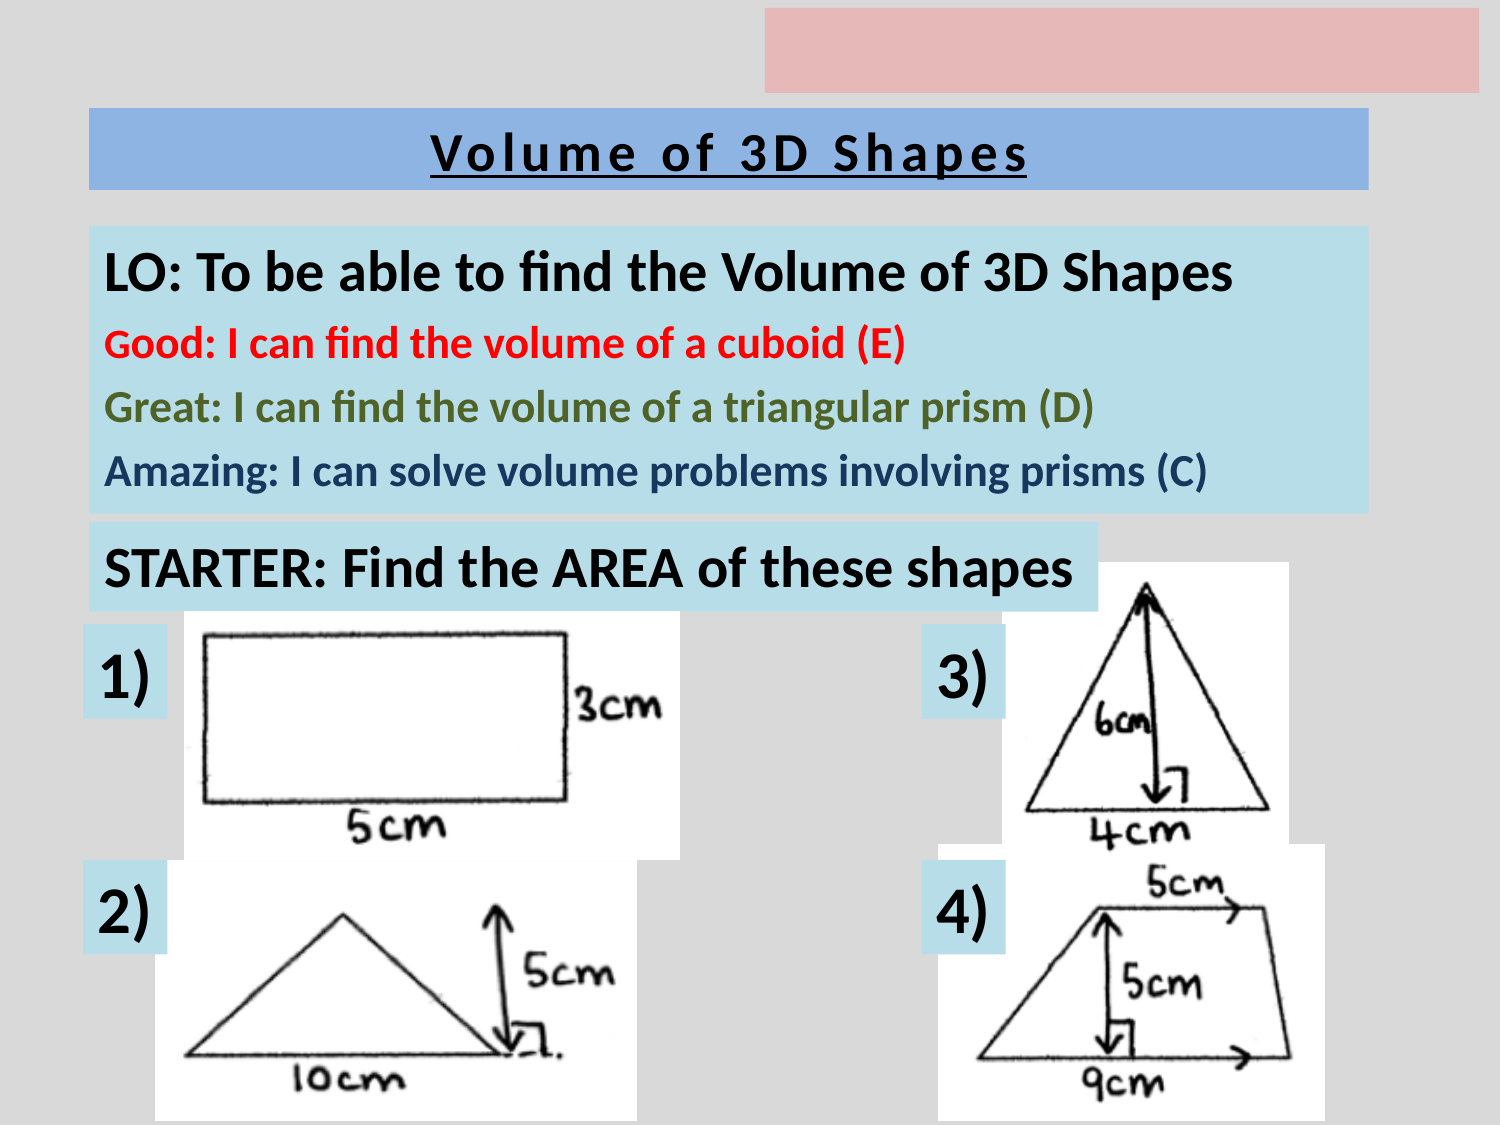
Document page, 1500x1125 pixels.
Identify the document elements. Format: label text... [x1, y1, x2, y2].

text_box 3) [921, 624, 997, 719]
picture [938, 561, 1325, 1121]
subtitle LO: To be able to find the Volume of 3D Shapes Good: I can find the volume of a cuboid (E) Great: I can find the volume of a triangular prism (D) Amazing: I can solve volume problems involving prisms (C) [89, 226, 1369, 514]
text_box [764, 7, 1480, 93]
text_box 1) [83, 624, 168, 719]
text_box STARTER: Find the AREA of these shapes [89, 521, 1099, 612]
text_box 2) [83, 859, 153, 955]
title Volume of 3D Shapes [89, 108, 1369, 190]
picture [154, 611, 680, 1121]
text_box 4) [921, 859, 933, 955]
